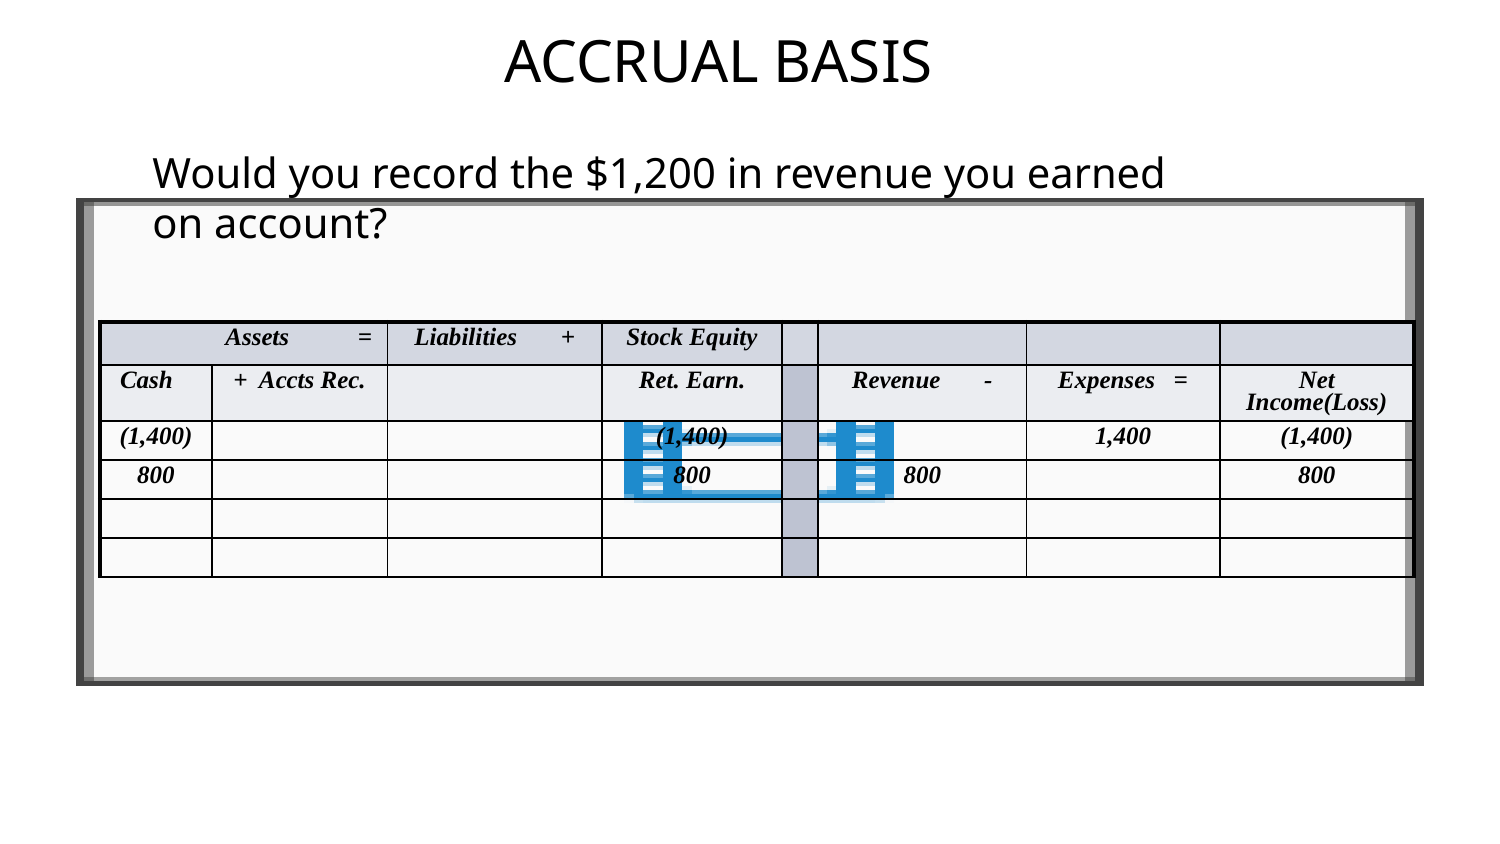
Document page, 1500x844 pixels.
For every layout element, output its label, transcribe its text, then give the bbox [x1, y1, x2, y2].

table_cell Cash [102, 366, 211, 420]
text_box ACCRUAL BASIS [418, 16, 1019, 102]
table_cell 800 [819, 461, 1026, 498]
table_cell [1027, 500, 1219, 537]
table_header Liabilities + [388, 324, 601, 364]
table_cell [819, 422, 1026, 459]
table_cell 800 [1221, 461, 1412, 498]
table_cell Expenses = [1027, 366, 1219, 420]
text_box Would you record the $1,200 in revenue you earned on account? [137, 146, 1225, 247]
table_cell [388, 422, 601, 459]
table_cell [1221, 500, 1412, 537]
table_cell [213, 539, 387, 576]
text_box [224, 559, 1213, 697]
table_cell Net Income(Loss) [1221, 366, 1412, 420]
table_cell [783, 539, 817, 559]
table_cell [783, 500, 817, 537]
table_header [783, 324, 817, 364]
table_cell Revenue - [819, 366, 1026, 420]
table_header [1027, 324, 1219, 364]
table_header Assets = [102, 324, 387, 364]
table_cell [603, 539, 781, 559]
table_cell [388, 500, 601, 537]
table_header [1221, 324, 1412, 364]
table_cell [102, 500, 211, 537]
table_cell [213, 500, 387, 537]
table_cell + Accts Rec. [213, 366, 387, 420]
table_cell [388, 366, 601, 420]
table_header [819, 324, 1026, 364]
table_cell (1,400) [102, 422, 211, 459]
table_cell 800 [102, 461, 211, 498]
table_cell Ret. Earn. [603, 366, 781, 420]
table_cell [213, 422, 387, 459]
table_header Stock Equity [603, 324, 781, 364]
table_cell [819, 500, 1026, 537]
table_cell [1221, 539, 1412, 576]
table_cell [388, 461, 601, 498]
table_cell [783, 461, 817, 498]
table_cell [102, 539, 211, 576]
table_cell [603, 500, 781, 537]
table_cell [819, 539, 1026, 559]
table_cell [783, 366, 817, 420]
table_cell [388, 539, 601, 559]
table_cell [1027, 539, 1219, 576]
table_cell [213, 461, 387, 498]
table_cell 800 [603, 461, 781, 498]
table_cell (1,400) [603, 422, 781, 459]
table_cell [1027, 461, 1219, 498]
table_cell [783, 422, 817, 459]
table_cell (1,400) [1221, 422, 1412, 459]
table_cell 1,400 [1027, 422, 1219, 459]
